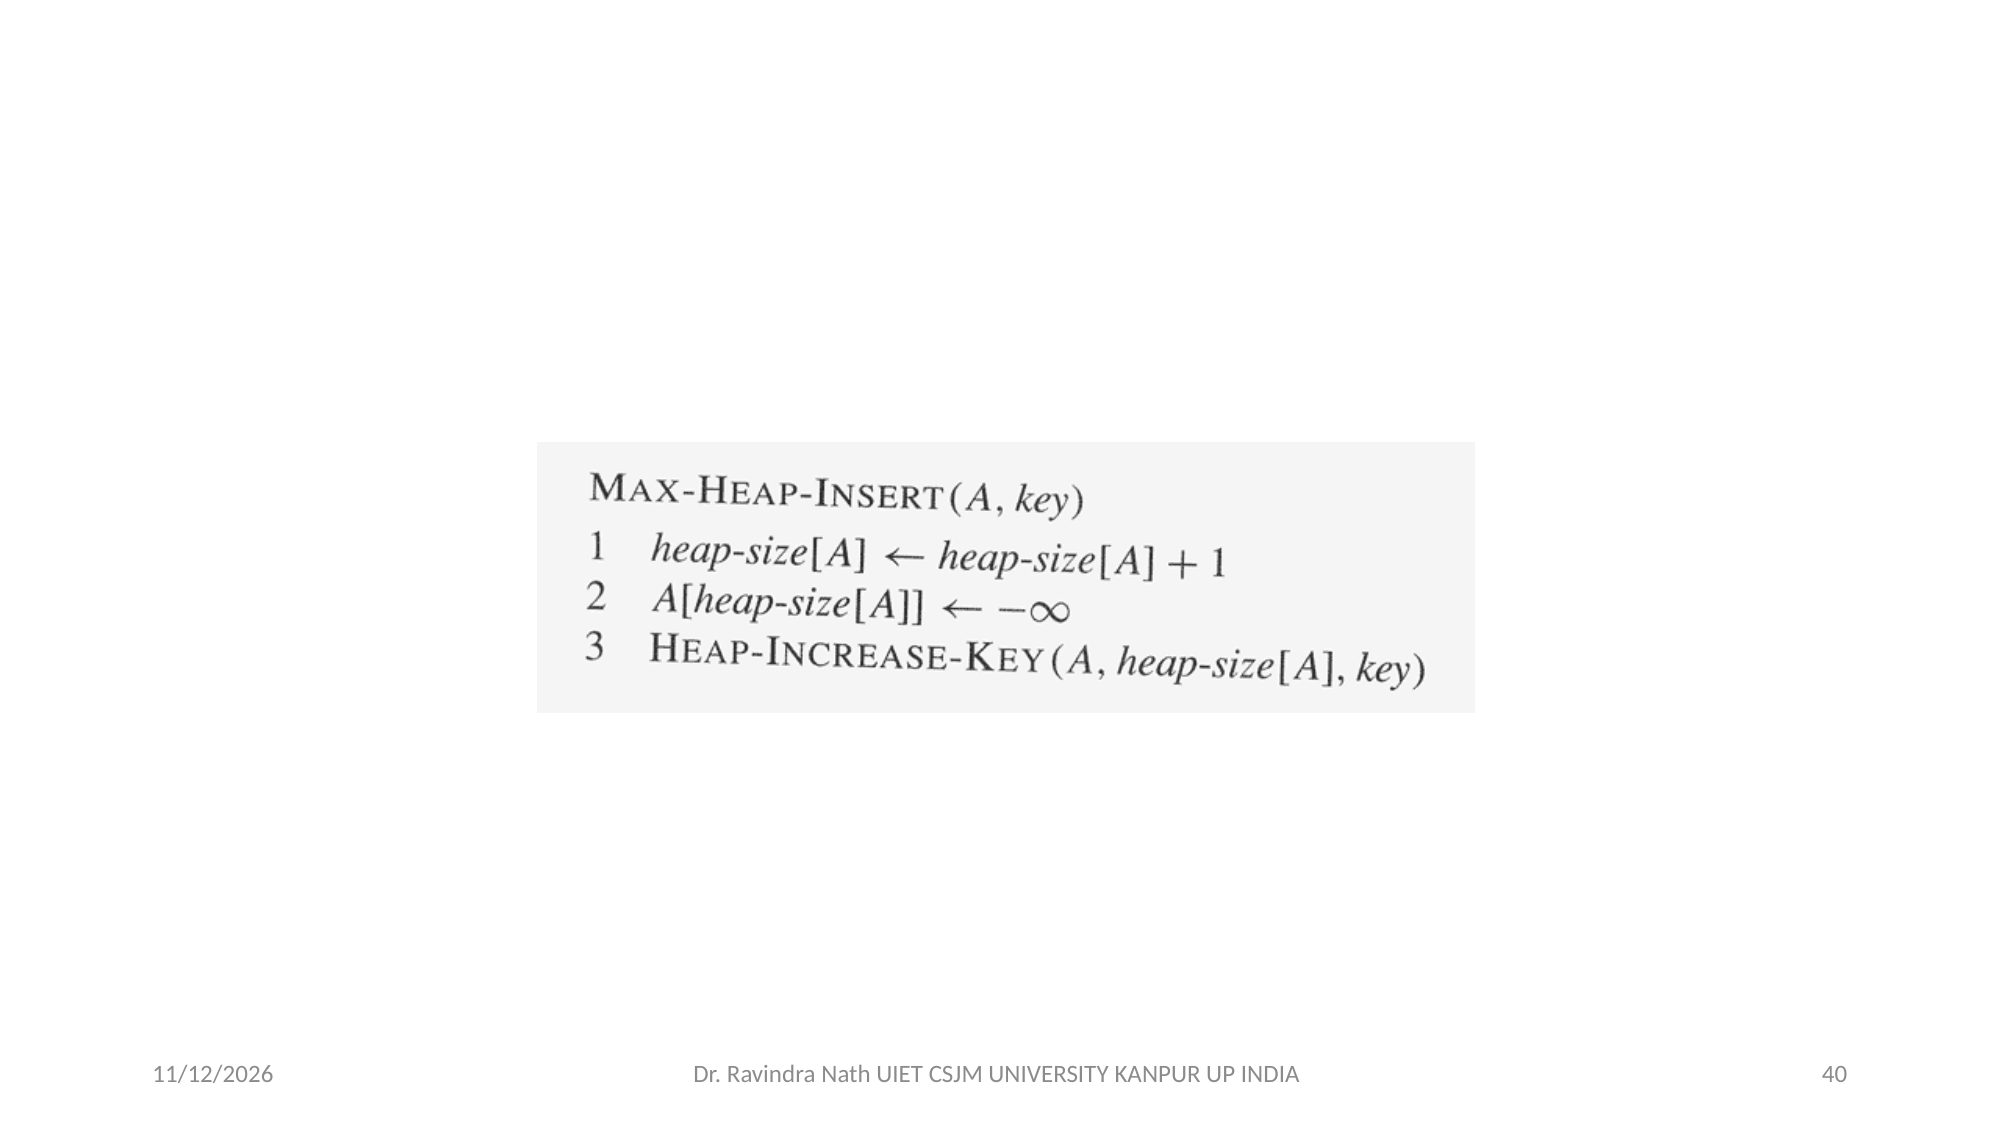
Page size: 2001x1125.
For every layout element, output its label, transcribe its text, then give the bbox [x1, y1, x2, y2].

slide_number 13-Nov-21 [137, 1042, 588, 1103]
slide_number 40 [1412, 1042, 1863, 1103]
footer Dr. Ravindra Nath UIET CSJM UNIVERSITY KANPUR UP INDIA [662, 1042, 1338, 1103]
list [537, 442, 1475, 713]
